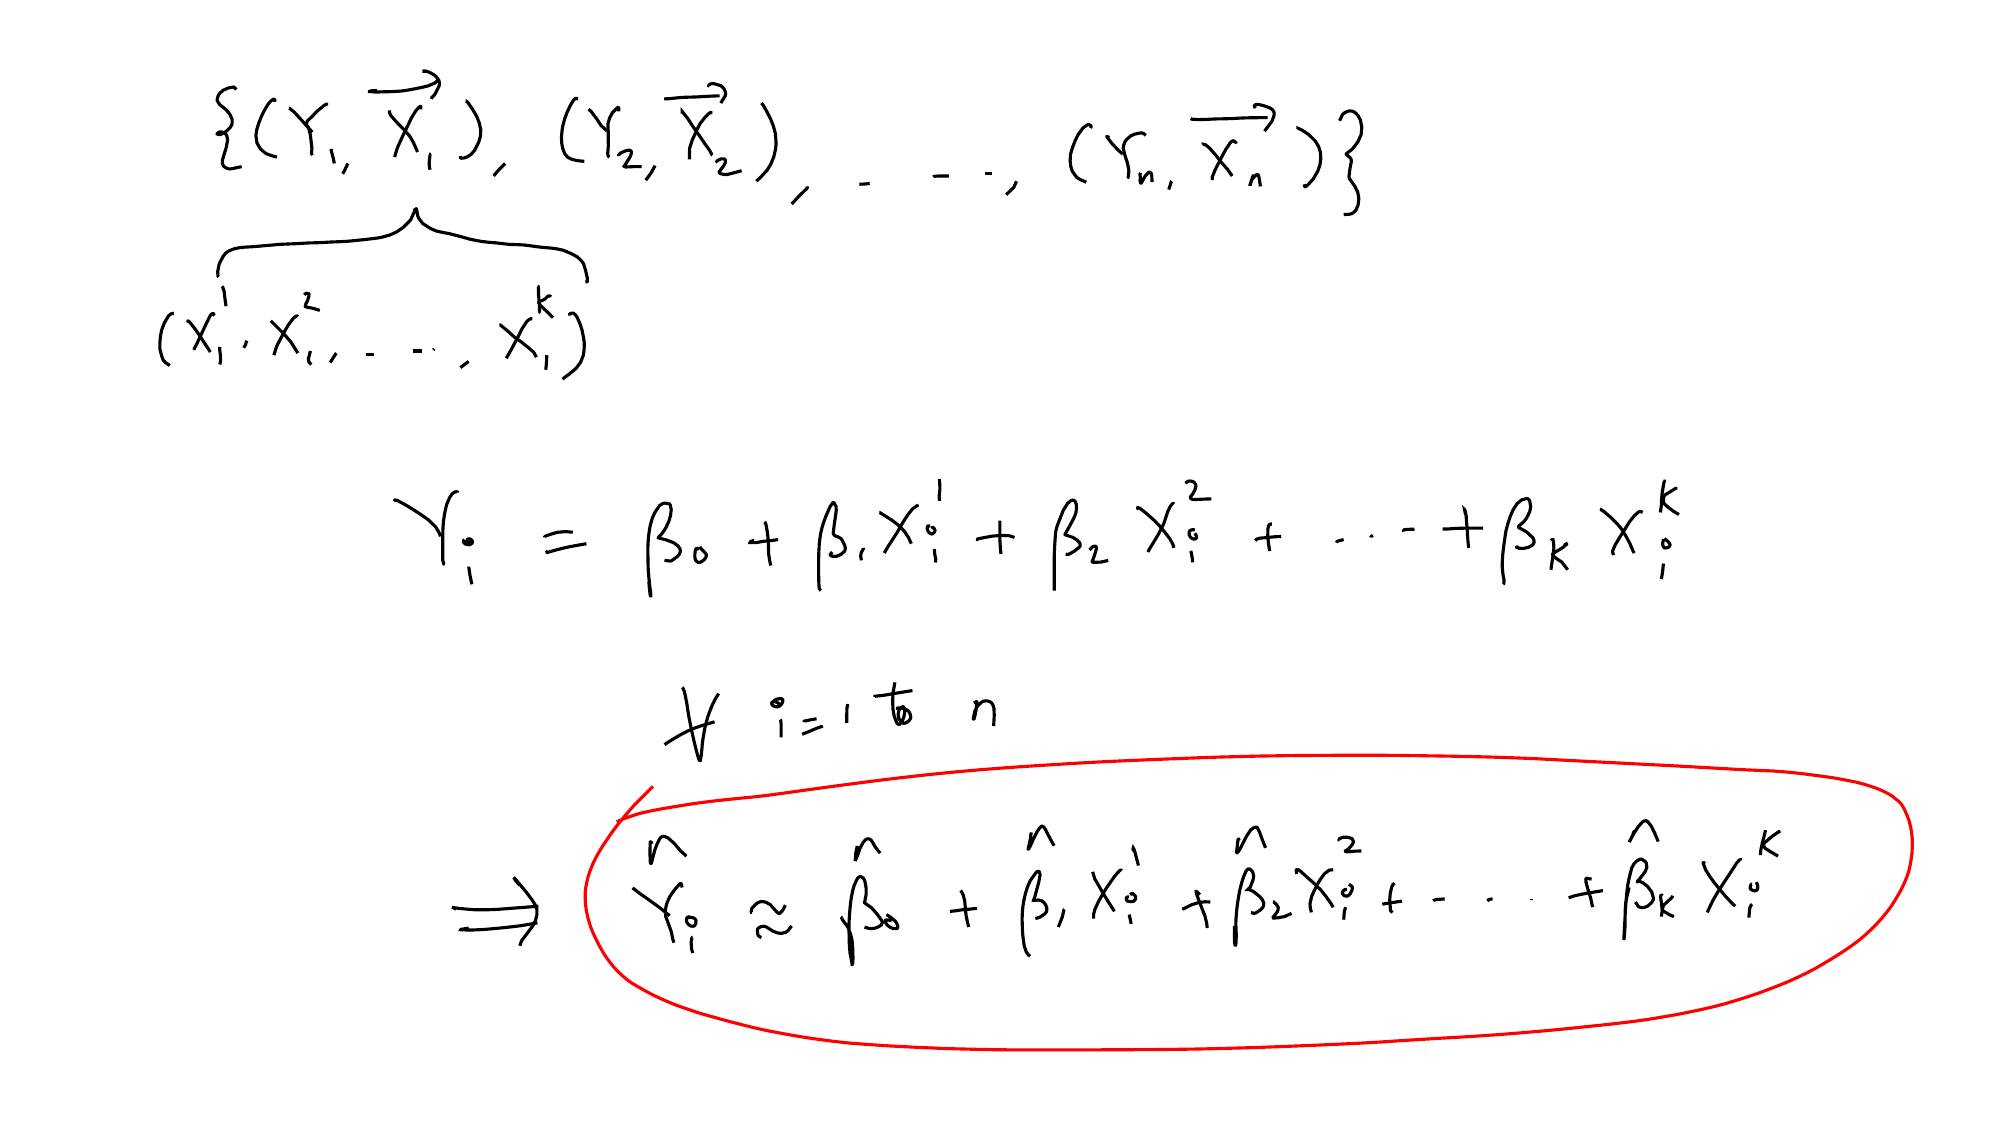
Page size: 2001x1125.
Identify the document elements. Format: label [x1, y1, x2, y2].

text_box [841, 838, 898, 965]
text_box [389, 106, 431, 170]
text_box [159, 313, 211, 366]
text_box [1487, 820, 1780, 941]
text_box [750, 479, 941, 590]
text_box [217, 70, 506, 177]
text_box [977, 480, 1212, 591]
text_box [1255, 523, 1282, 552]
text_box [664, 687, 719, 761]
text_box [972, 700, 995, 727]
text_box [751, 901, 792, 938]
text_box [451, 877, 539, 946]
text_box [647, 503, 707, 596]
text_box [771, 690, 913, 738]
text_box [933, 173, 1017, 195]
text_box [949, 826, 1139, 957]
text_box [193, 208, 588, 380]
text_box [394, 491, 473, 585]
text_box [1182, 827, 1445, 947]
text_box [1336, 481, 1680, 585]
text_box [1070, 104, 1362, 215]
text_box [561, 83, 808, 205]
text_box [544, 531, 587, 553]
text_box [632, 836, 697, 954]
text_box [584, 754, 1913, 1051]
